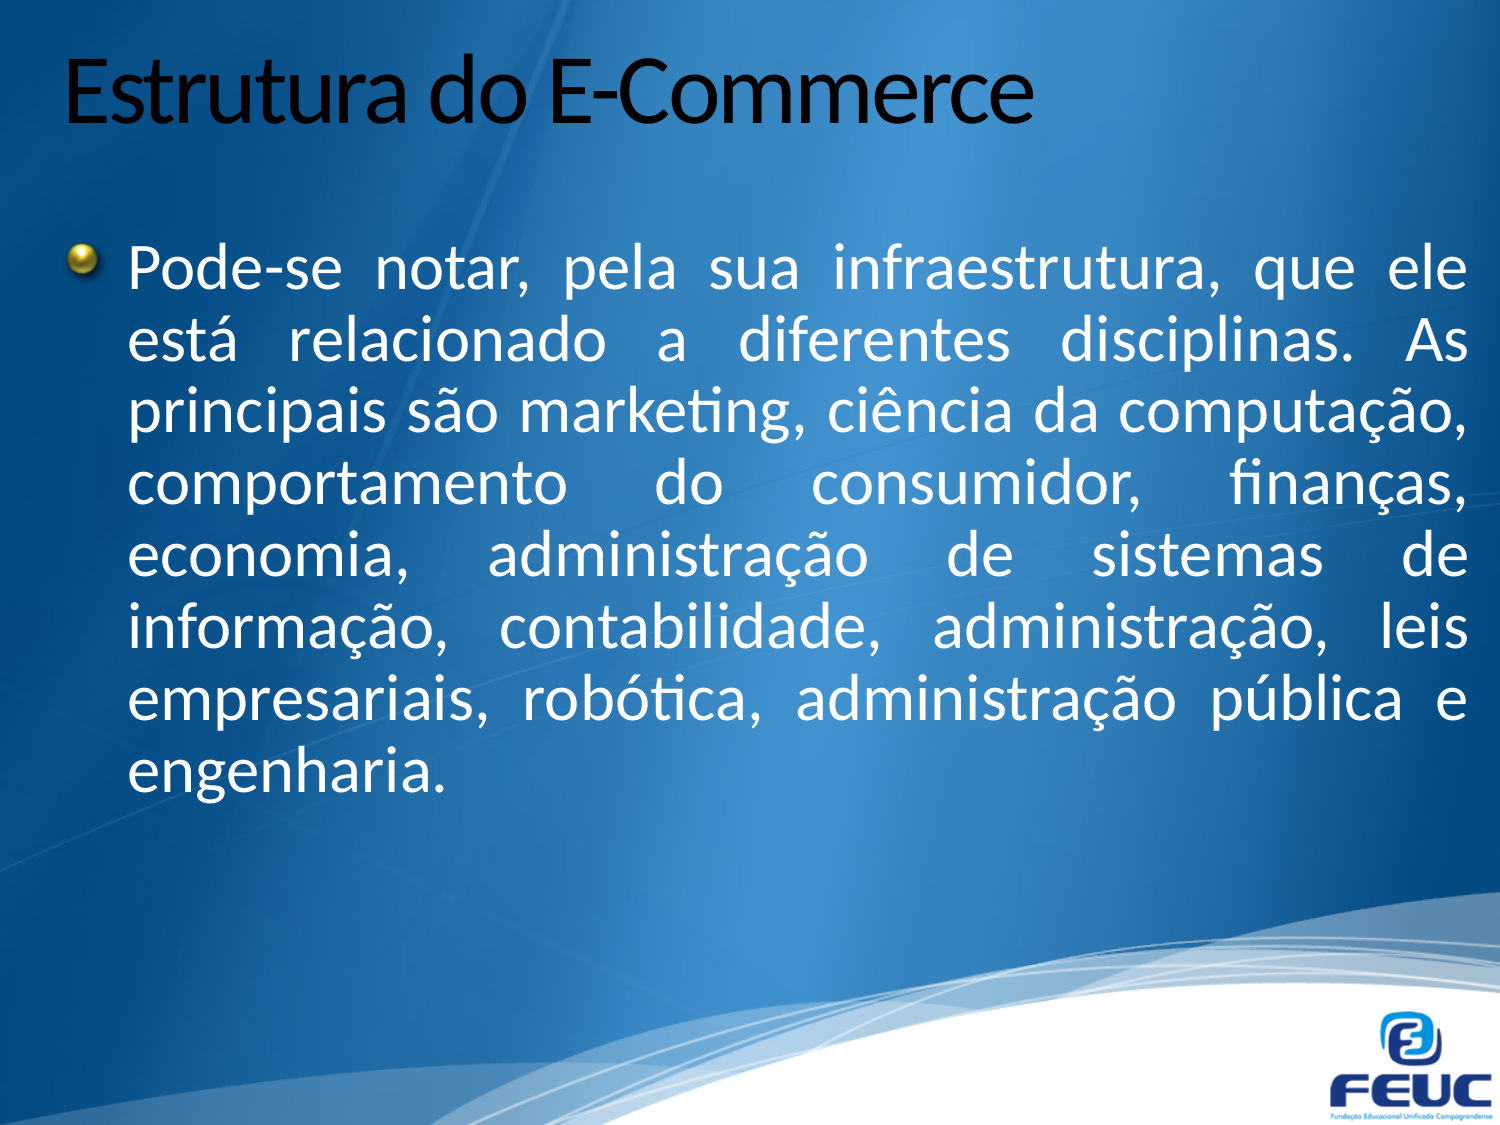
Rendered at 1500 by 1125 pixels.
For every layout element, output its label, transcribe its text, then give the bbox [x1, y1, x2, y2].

picture [0, 0, 1500, 1125]
title Estrutura do E-Commerce [62, 37, 1438, 147]
list Pode-se notar, pela sua infraestrutura, que ele está relacionado a diferentes disciplinas. As principais são marketing, ciência da computação, comportamento do consumidor, finanças, economia, administração de sistemas de informação, contabilidade, administração, leis empresariais, robótica, administração pública e engenharia. [62, 231, 1471, 814]
